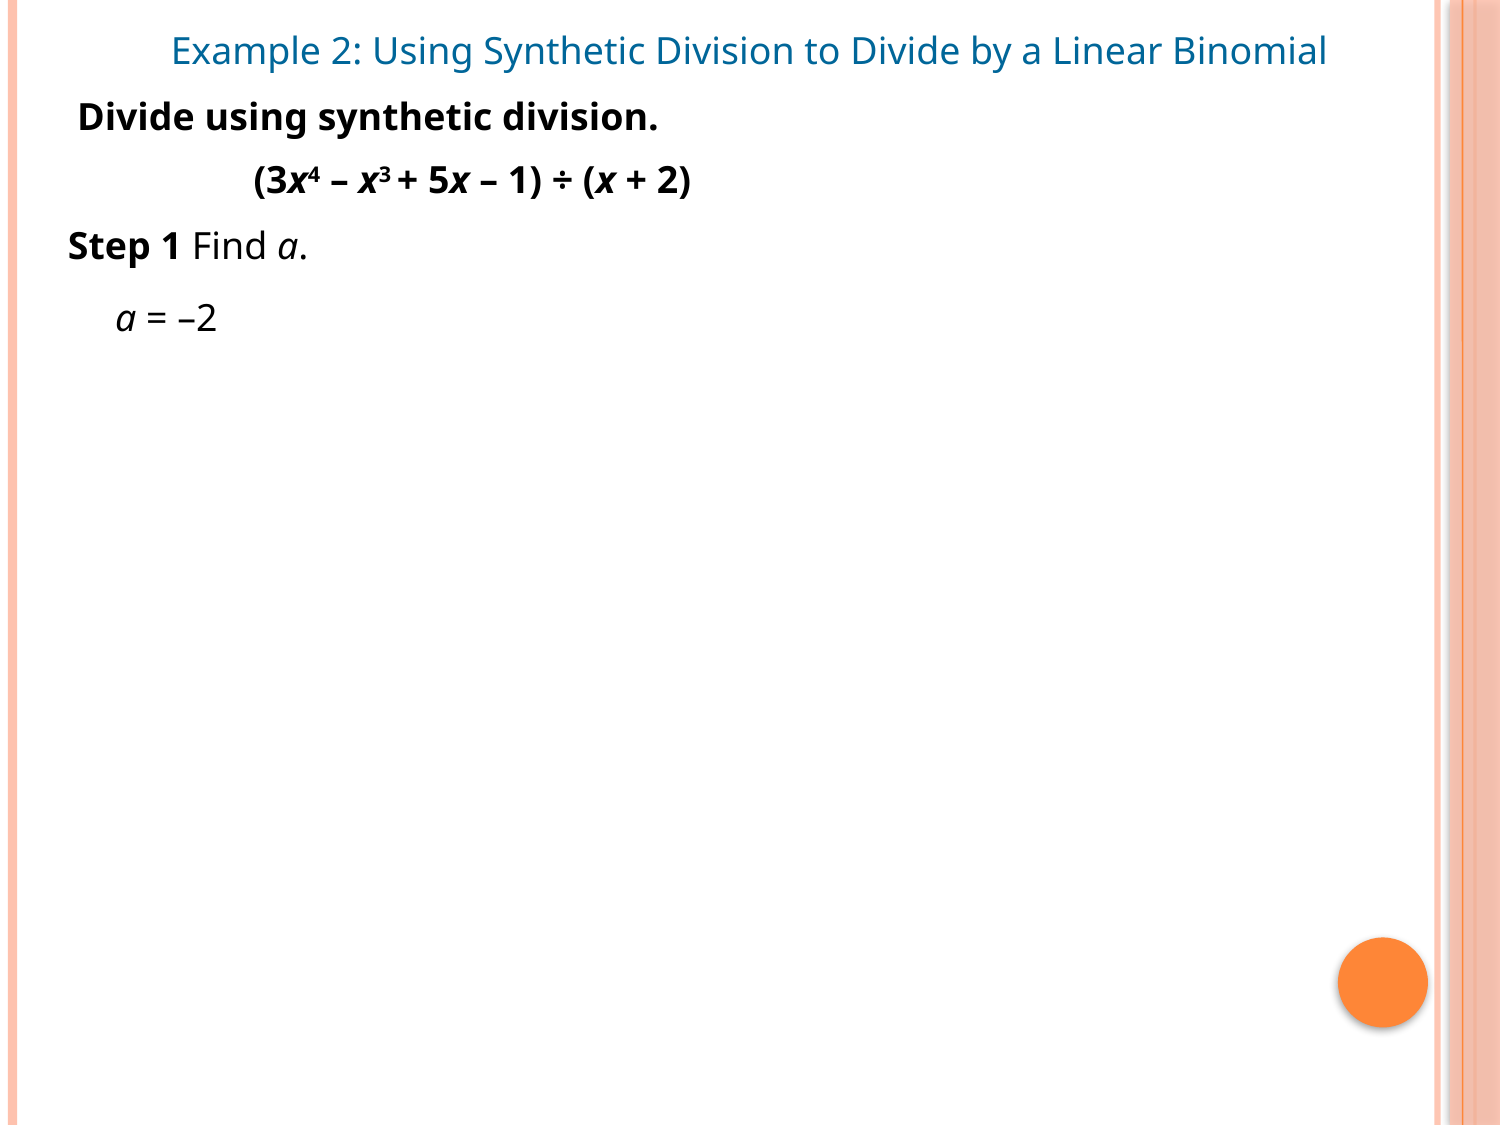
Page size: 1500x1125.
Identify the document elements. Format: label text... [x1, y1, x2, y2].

text_box Step 1 Find a. [53, 214, 629, 274]
text_box Example 2: Using Synthetic Division to Divide by a Linear Binomial [0, 19, 1500, 80]
text_box a = –2 [100, 286, 233, 347]
text_box (3x4 – x3 + 5x – 1) ÷ (x + 2) [238, 148, 726, 209]
text_box Divide using synthetic division. [62, 85, 1425, 146]
